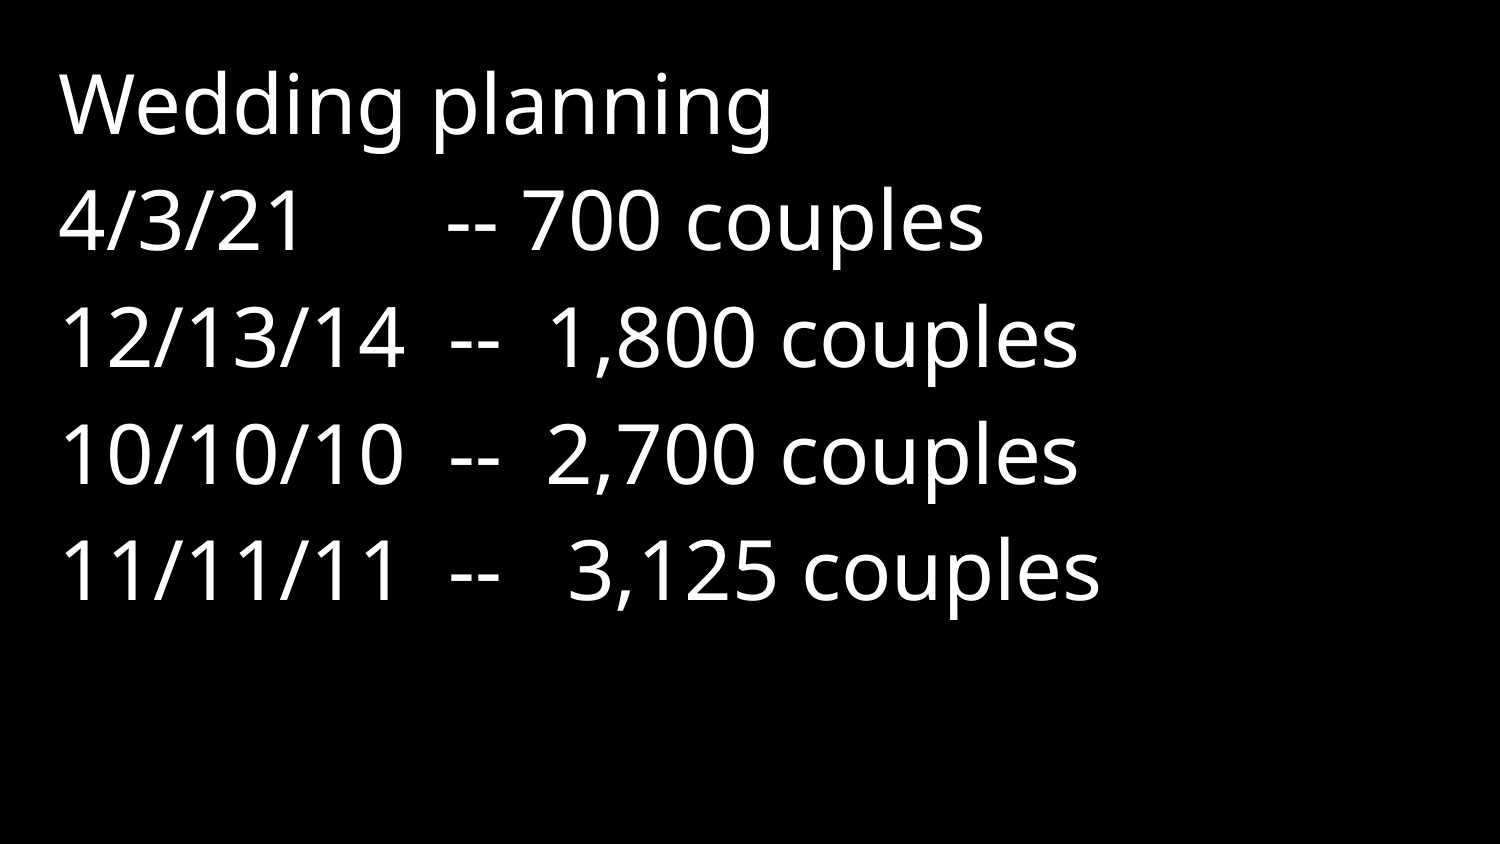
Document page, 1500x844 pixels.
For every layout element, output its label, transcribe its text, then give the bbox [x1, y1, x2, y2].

list Wedding planning 4/3/21 -- 700 couples 12/13/14 -- 1,800 couples 10/10/10 -- 2,700 couples 11/11/11 -- 3,125 couples [50, 46, 1425, 810]
